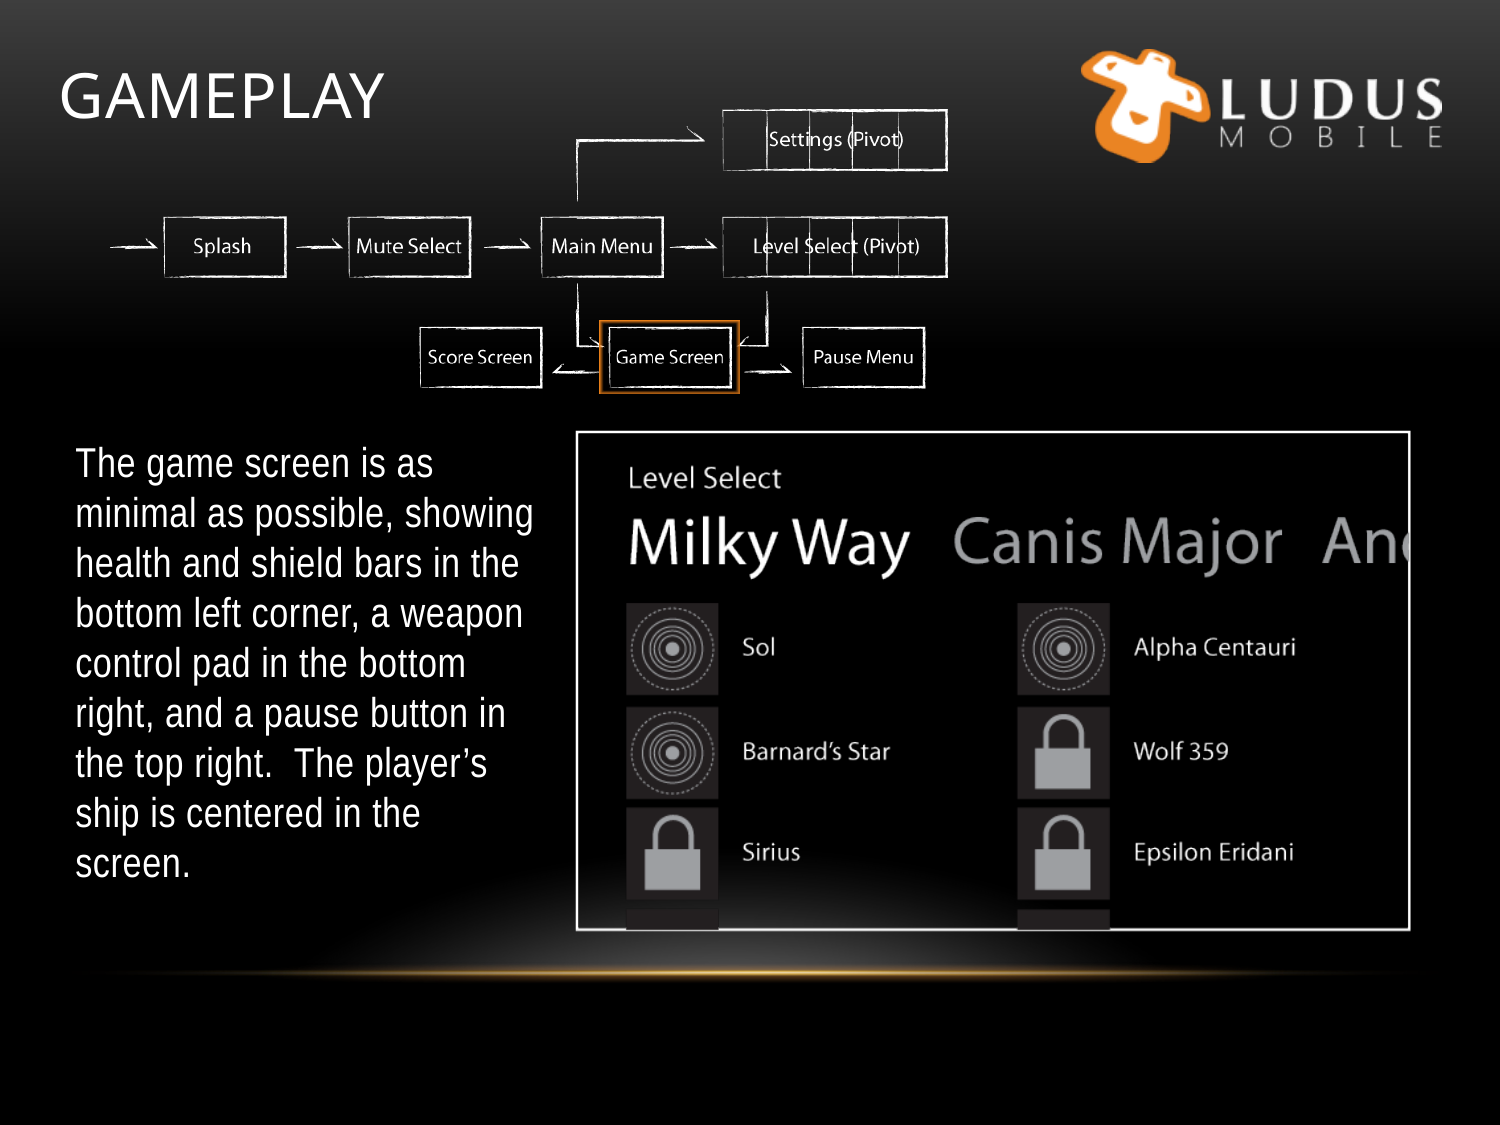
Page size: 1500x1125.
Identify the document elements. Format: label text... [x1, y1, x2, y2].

title Gameplay [43, 0, 1344, 139]
picture [0, 0, 1500, 1125]
list The game screen is as minimal as possible, showing health and shield bars in the bottom left corner, a weapon control pad in the bottom right, and a pause button in the top right. The player’s ship is centered in the screen. [60, 427, 559, 938]
